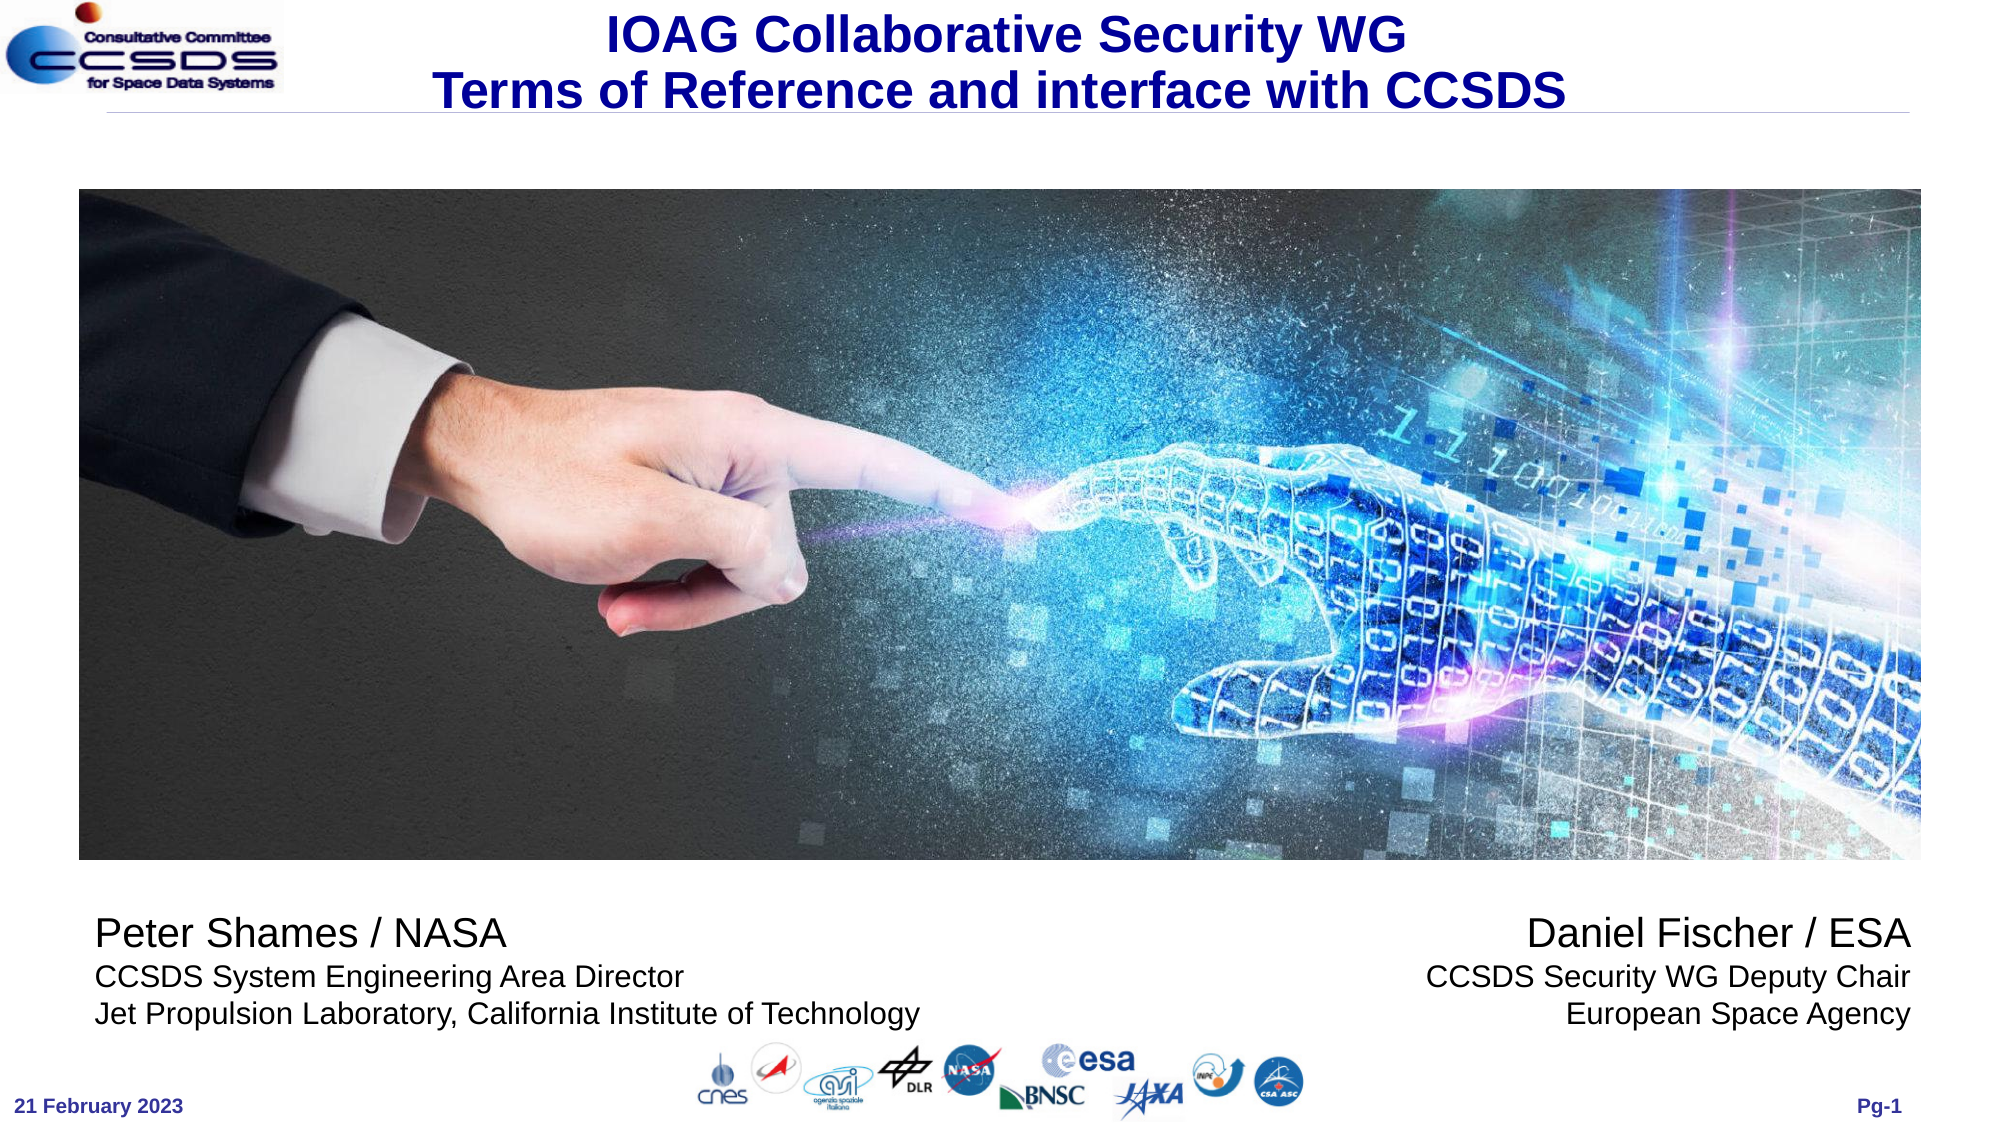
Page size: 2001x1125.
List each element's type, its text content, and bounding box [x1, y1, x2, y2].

title IOAG Collaborative Security WG Terms of Reference and interface with CCSDS [99, 0, 1900, 186]
text_box Peter Shames / NASA CCSDS System Engineering Area Director Jet Propulsion Laboratory, California Institute of Technology [79, 898, 952, 1039]
picture [0, 0, 99, 94]
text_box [695, 1038, 1305, 1125]
text_box Daniel Fischer / ESA CCSDS Security WG Deputy Chair European Space Agency [1353, 898, 1927, 1039]
picture [79, 188, 1921, 861]
